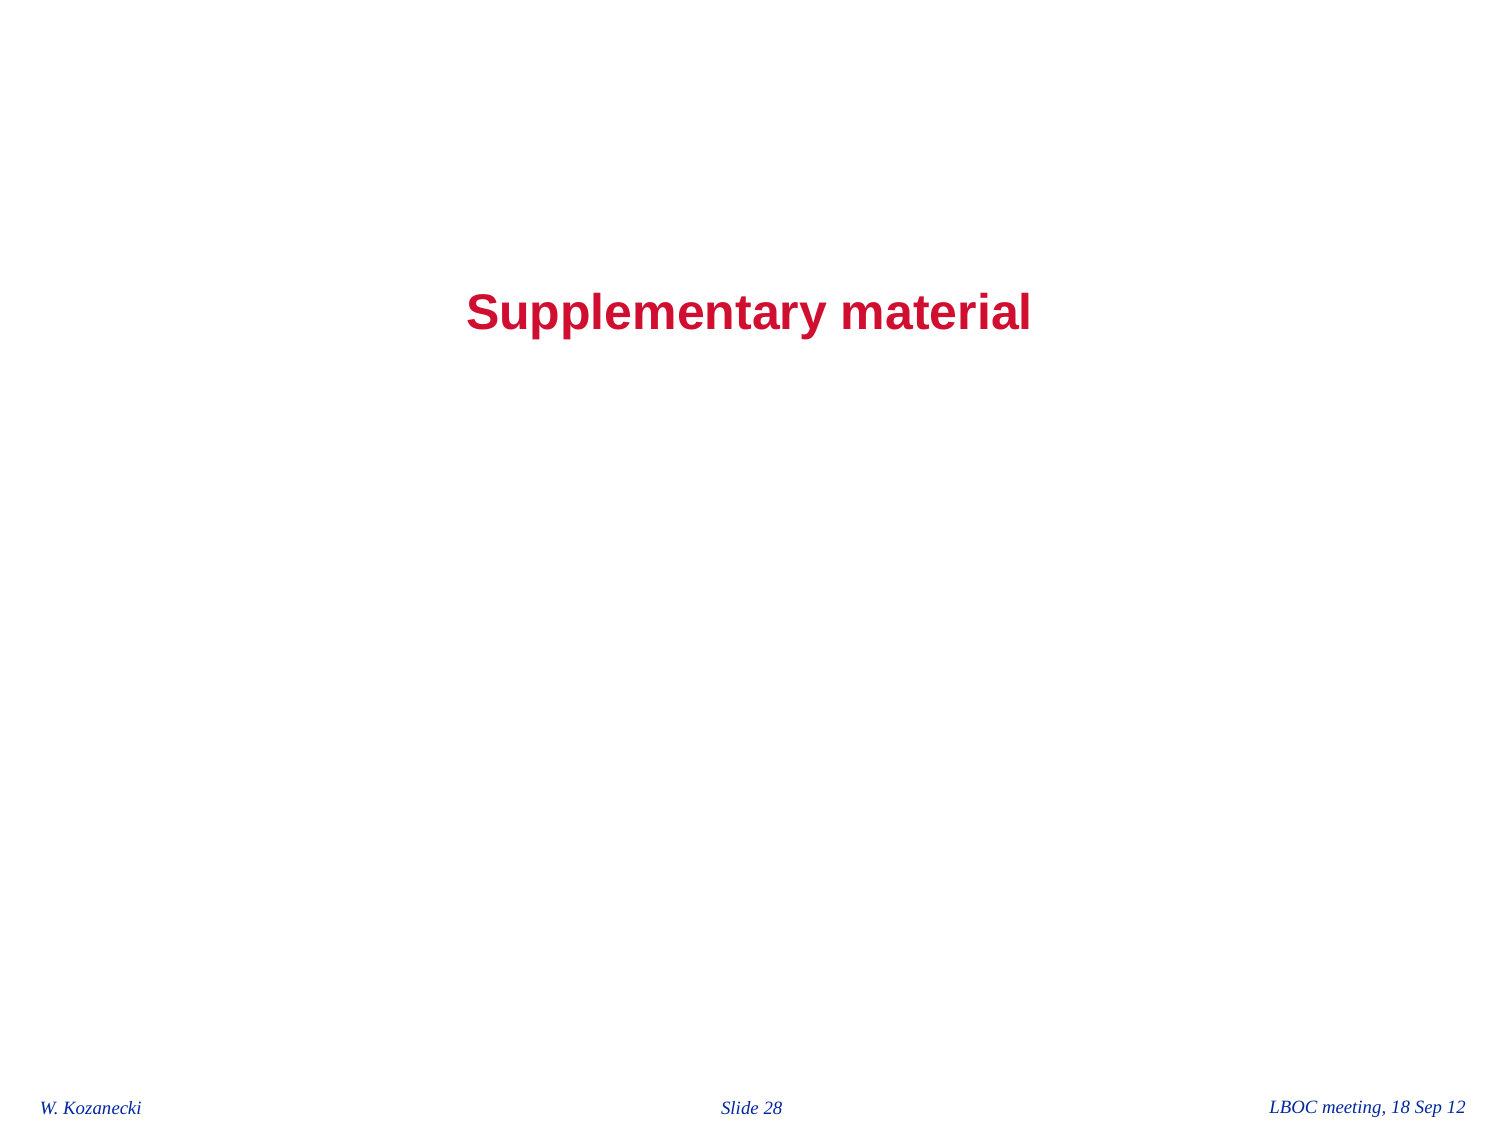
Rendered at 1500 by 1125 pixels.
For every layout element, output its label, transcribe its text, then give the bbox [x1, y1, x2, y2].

title Supplementary material [111, 279, 1388, 340]
